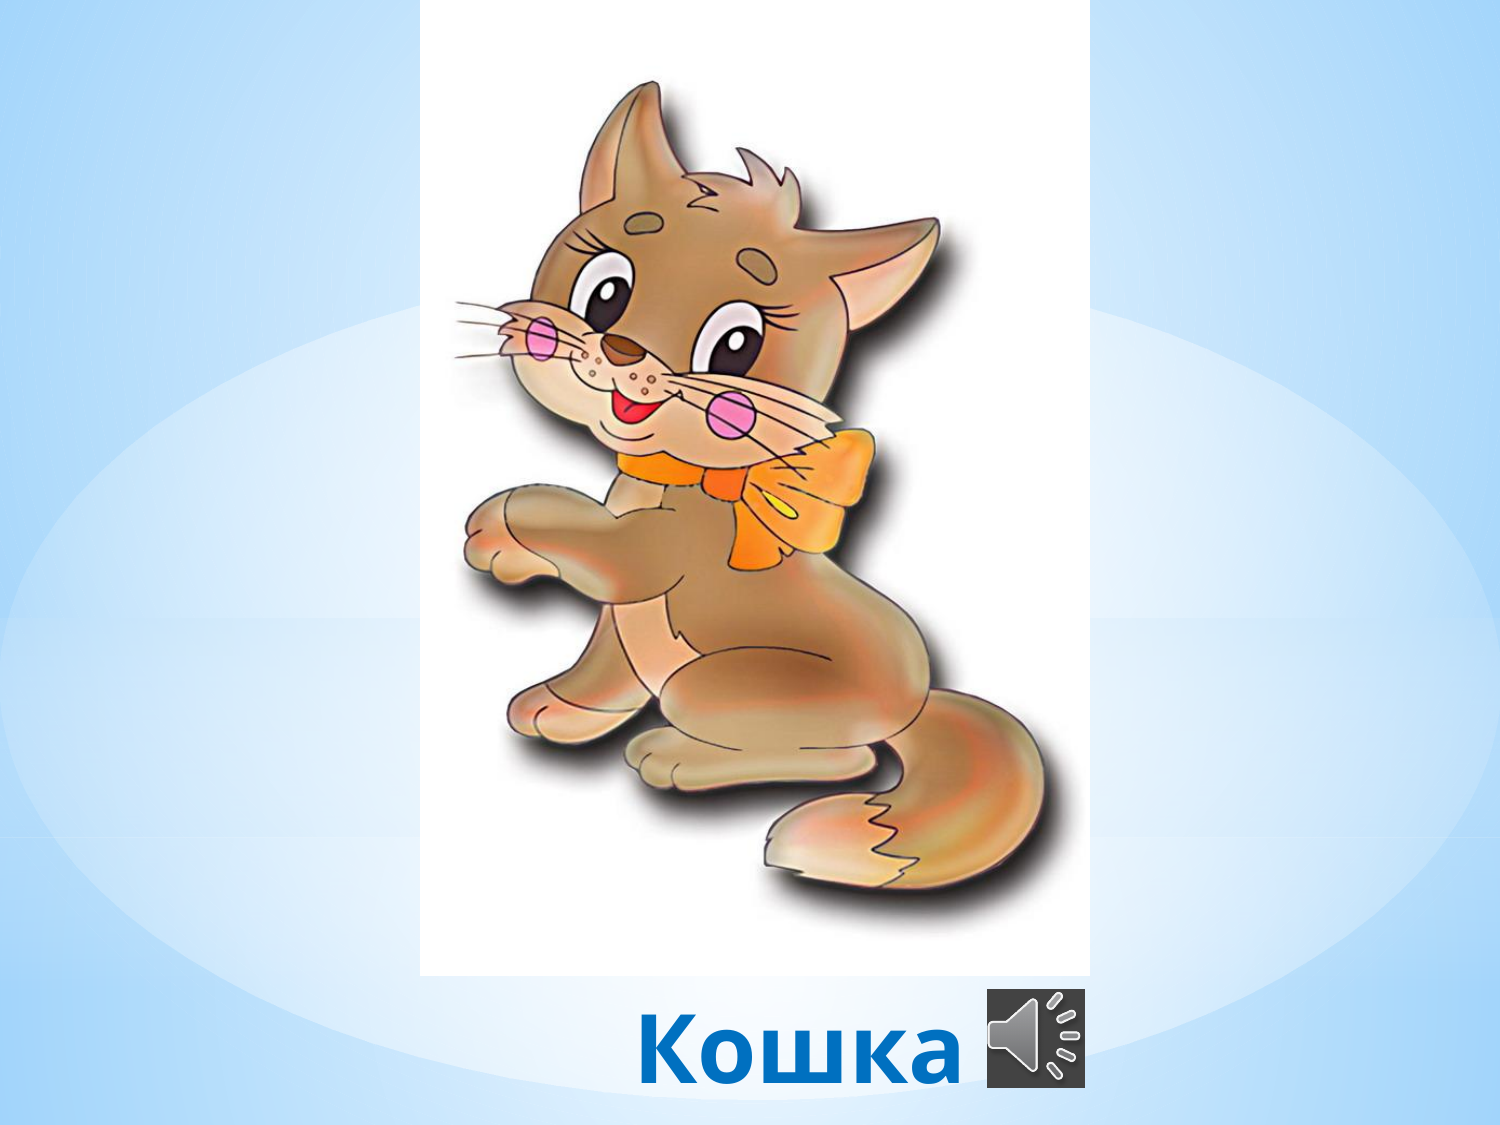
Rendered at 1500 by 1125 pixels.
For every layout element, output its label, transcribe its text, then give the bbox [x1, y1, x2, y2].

title Кошка [265, 980, 1334, 1125]
picture [986, 988, 1087, 1089]
picture [420, 0, 1090, 977]
